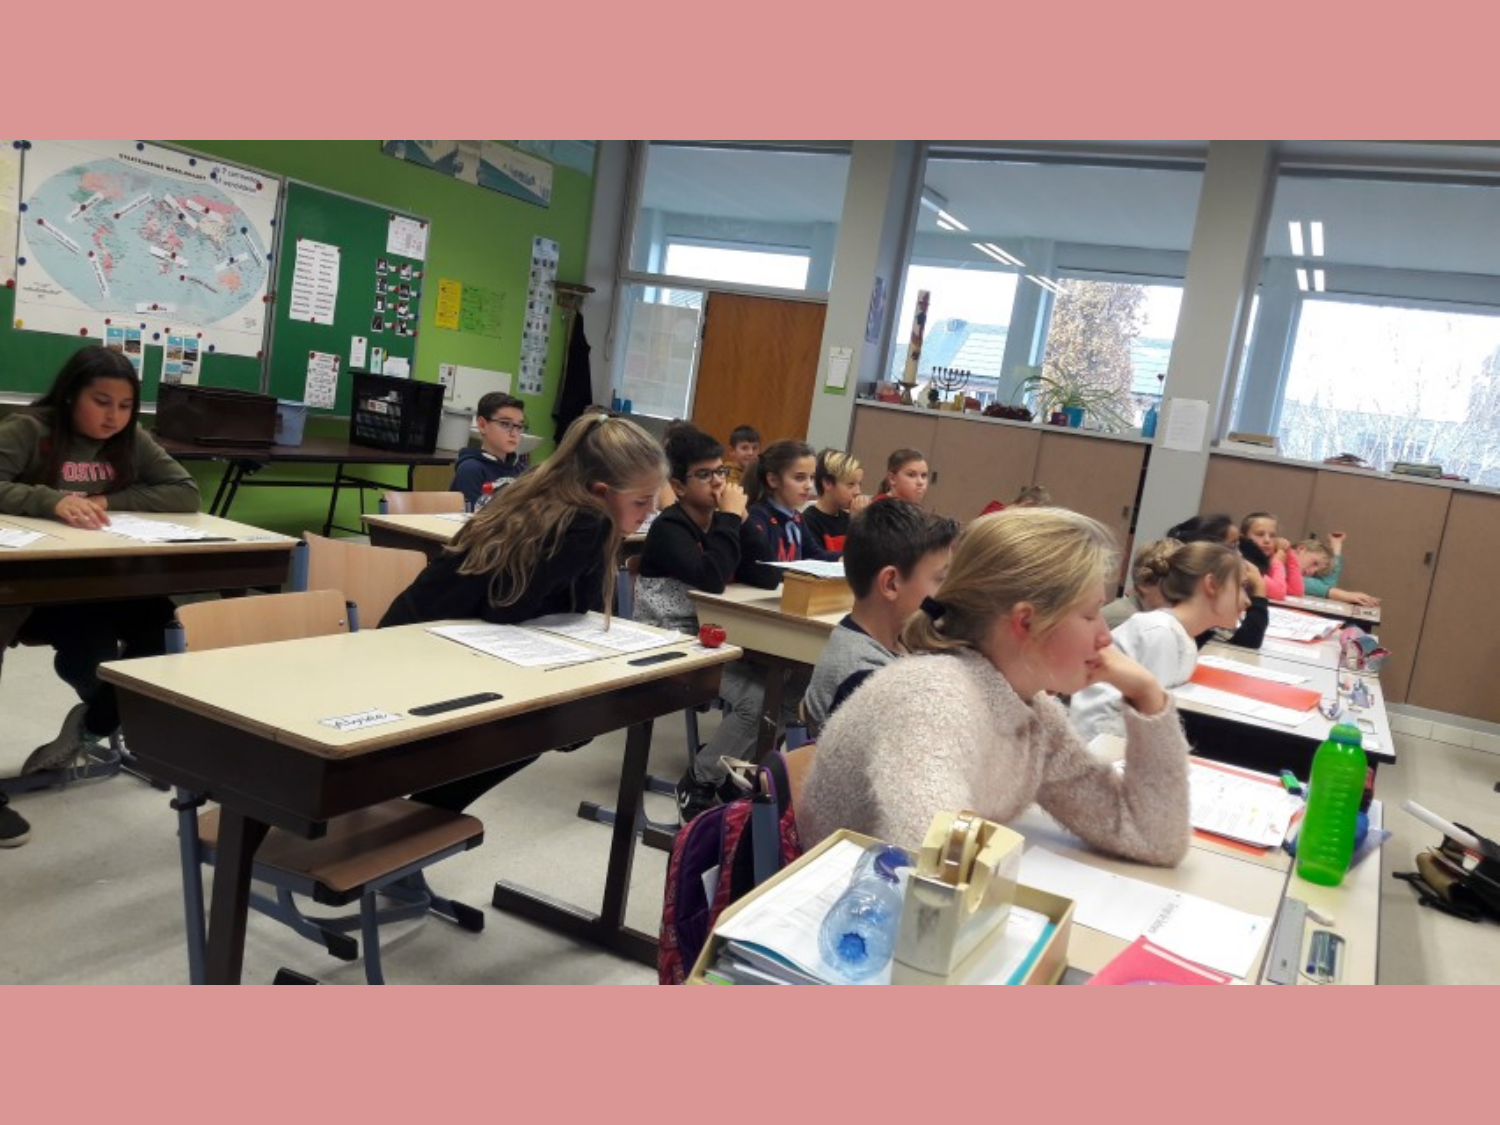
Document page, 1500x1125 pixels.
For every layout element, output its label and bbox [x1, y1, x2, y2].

picture [0, 140, 1500, 985]
